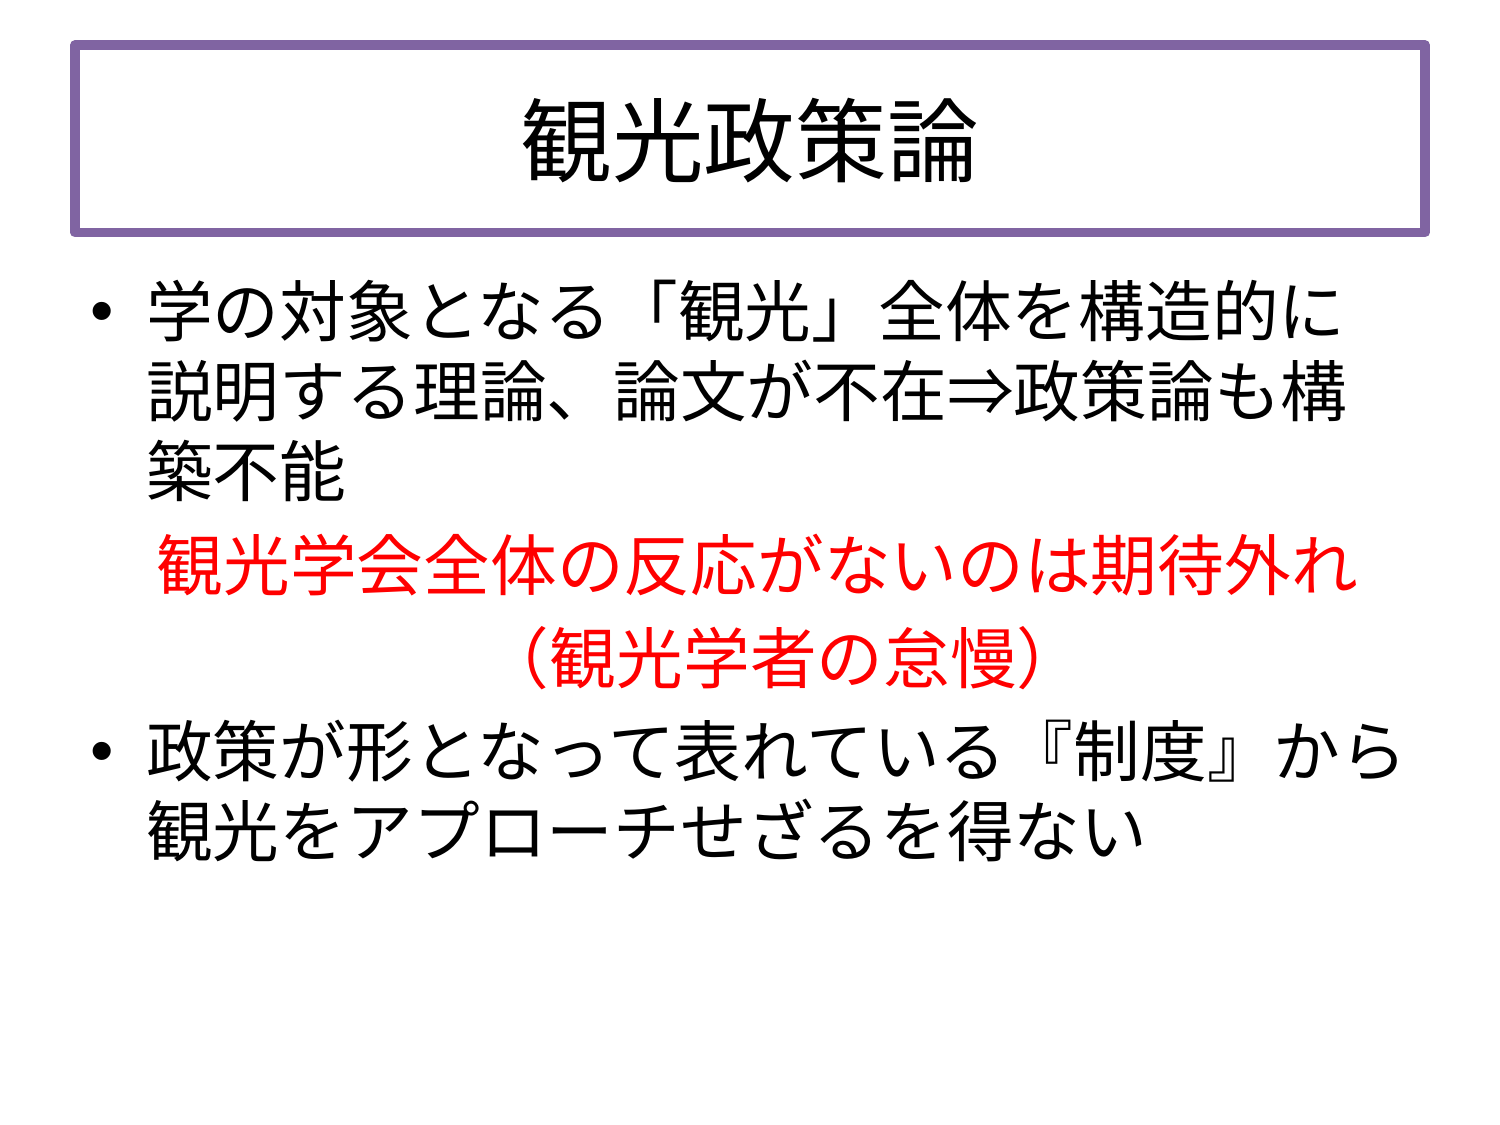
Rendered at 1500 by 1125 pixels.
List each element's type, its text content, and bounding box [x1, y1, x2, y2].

list 学の対象となる「観光」全体を構造的に説明する理論、論文が不在⇒政策論も構築不能 観光学会全体の反応がないのは期待外れ （観光学者の怠慢） 政策が形となって表れている『制度』から観光をアプローチせざるを得ない [75, 262, 1425, 1005]
title 観光政策論 [75, 45, 1425, 233]
